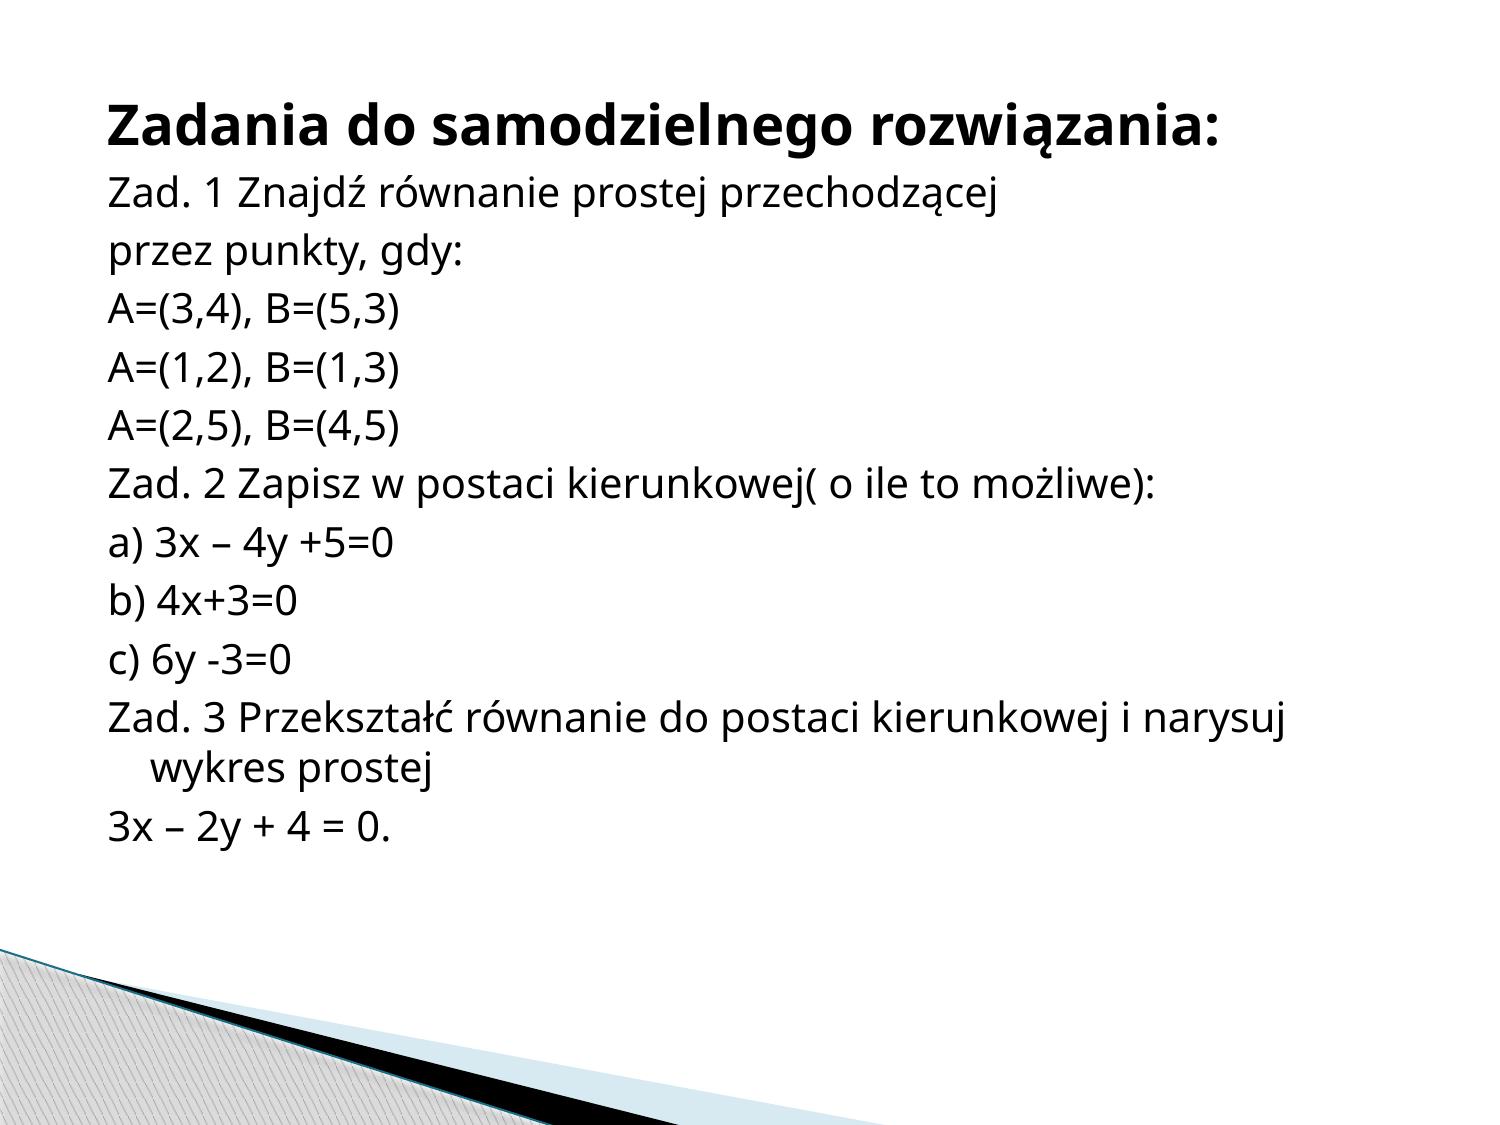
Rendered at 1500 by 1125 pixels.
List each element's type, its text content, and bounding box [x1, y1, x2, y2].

list Zadania do samodzielnego rozwiązania: Zad. 1 Znajdź równanie prostej przechodzącej przez punkty, gdy: A=(3,4), B=(5,3) A=(1,2), B=(1,3) A=(2,5), B=(4,5) Zad. 2 Zapisz w postaci kierunkowej( o ile to możliwe): a) 3x – 4y +5=0 b) 4x+3=0 c) 6y -3=0 Zad. 3 Przekształć równanie do postaci kierunkowej i narysuj wykres prostej 3x – 2y + 4 = 0. [75, 82, 1425, 986]
